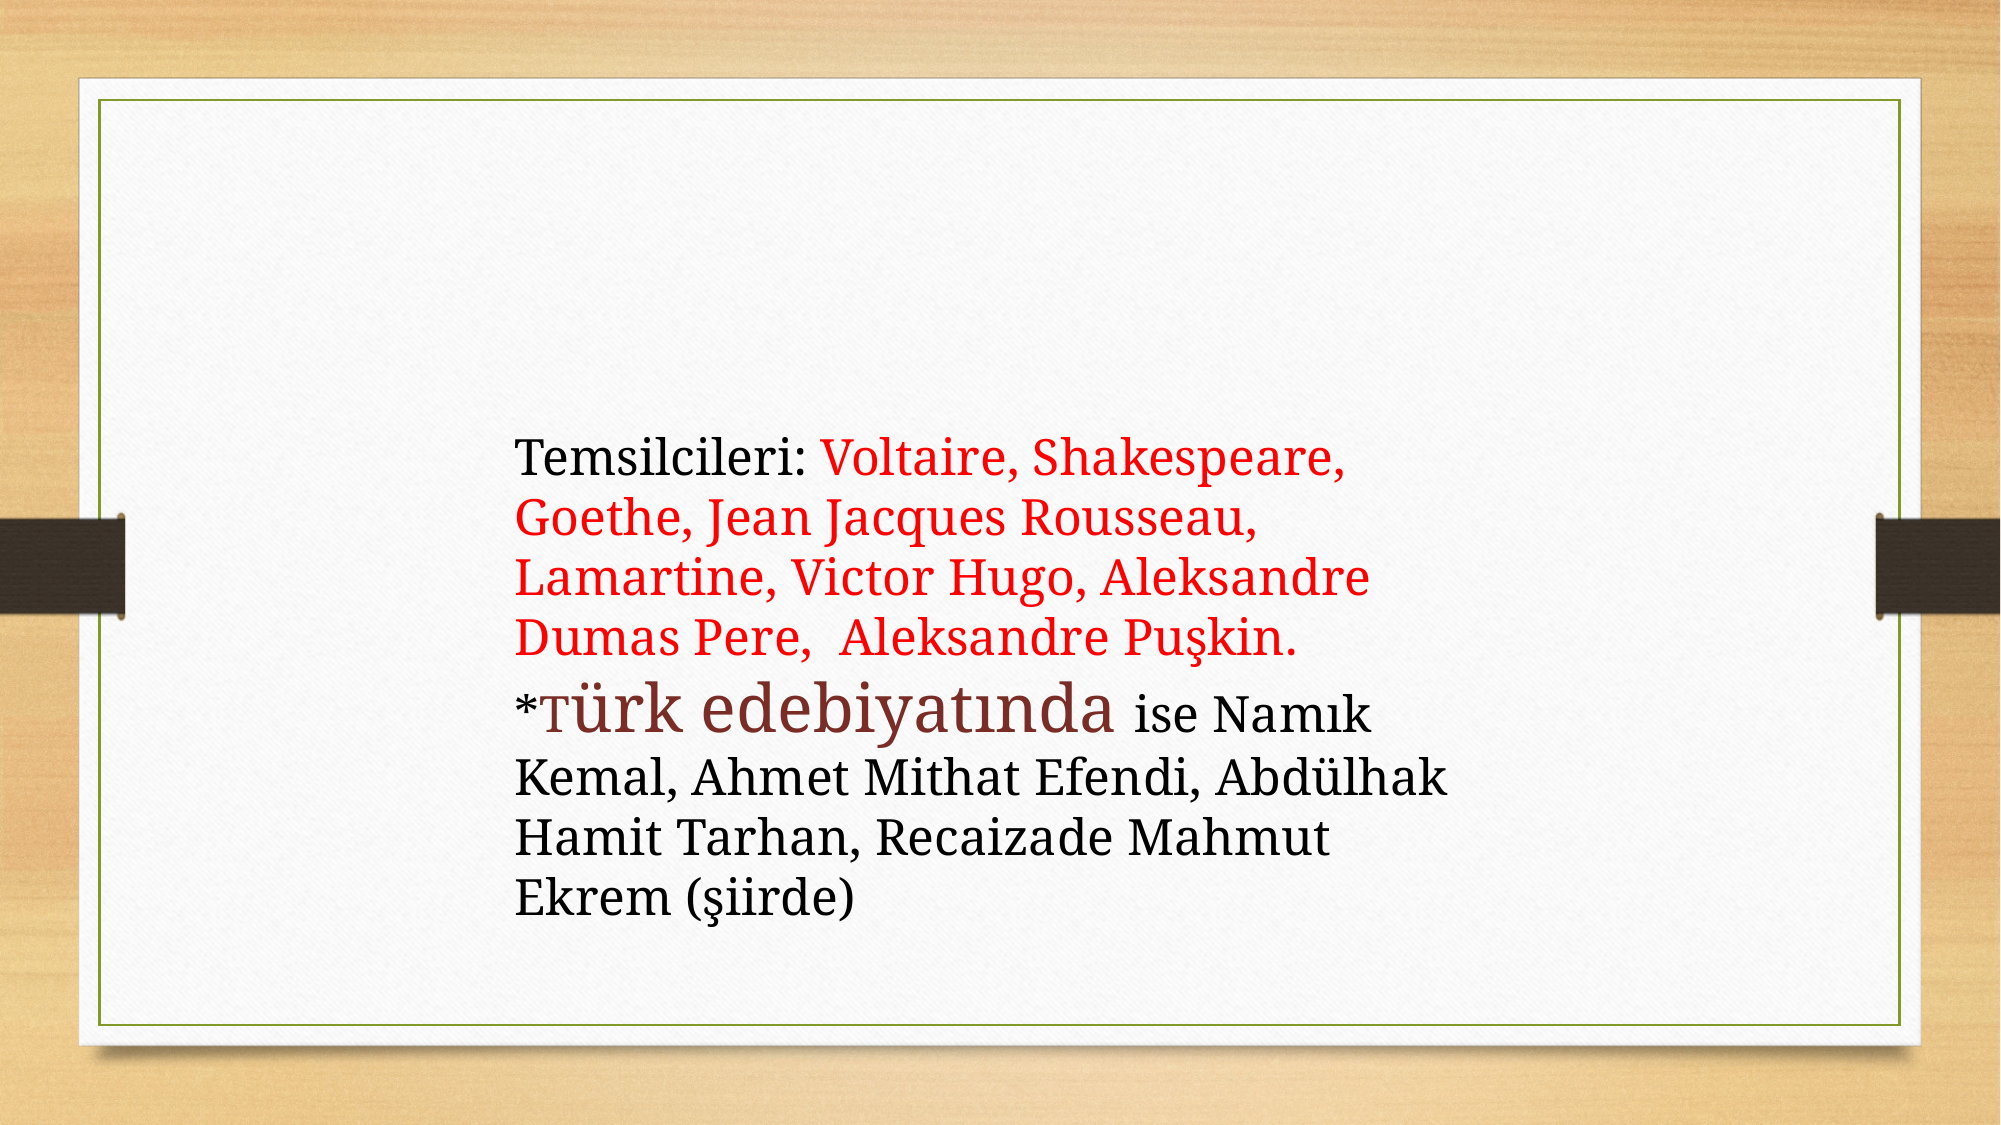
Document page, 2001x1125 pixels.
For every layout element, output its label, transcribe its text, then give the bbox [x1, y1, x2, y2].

text_box Temsilcileri: Voltaire, Shakespeare, Goethe, Jean Jacques Rousseau, Lamartine, Victor Hugo, Aleksandre Dumas Pere, Aleksandre Puşkin. *Türk edebiyatında ise Namık Kemal, Ahmet Mithat Efendi, Abdülhak Hamit Tarhan, Recaizade Mahmut Ekrem (şiirde) [500, 418, 1500, 934]
picture [0, 0, 2001, 1125]
